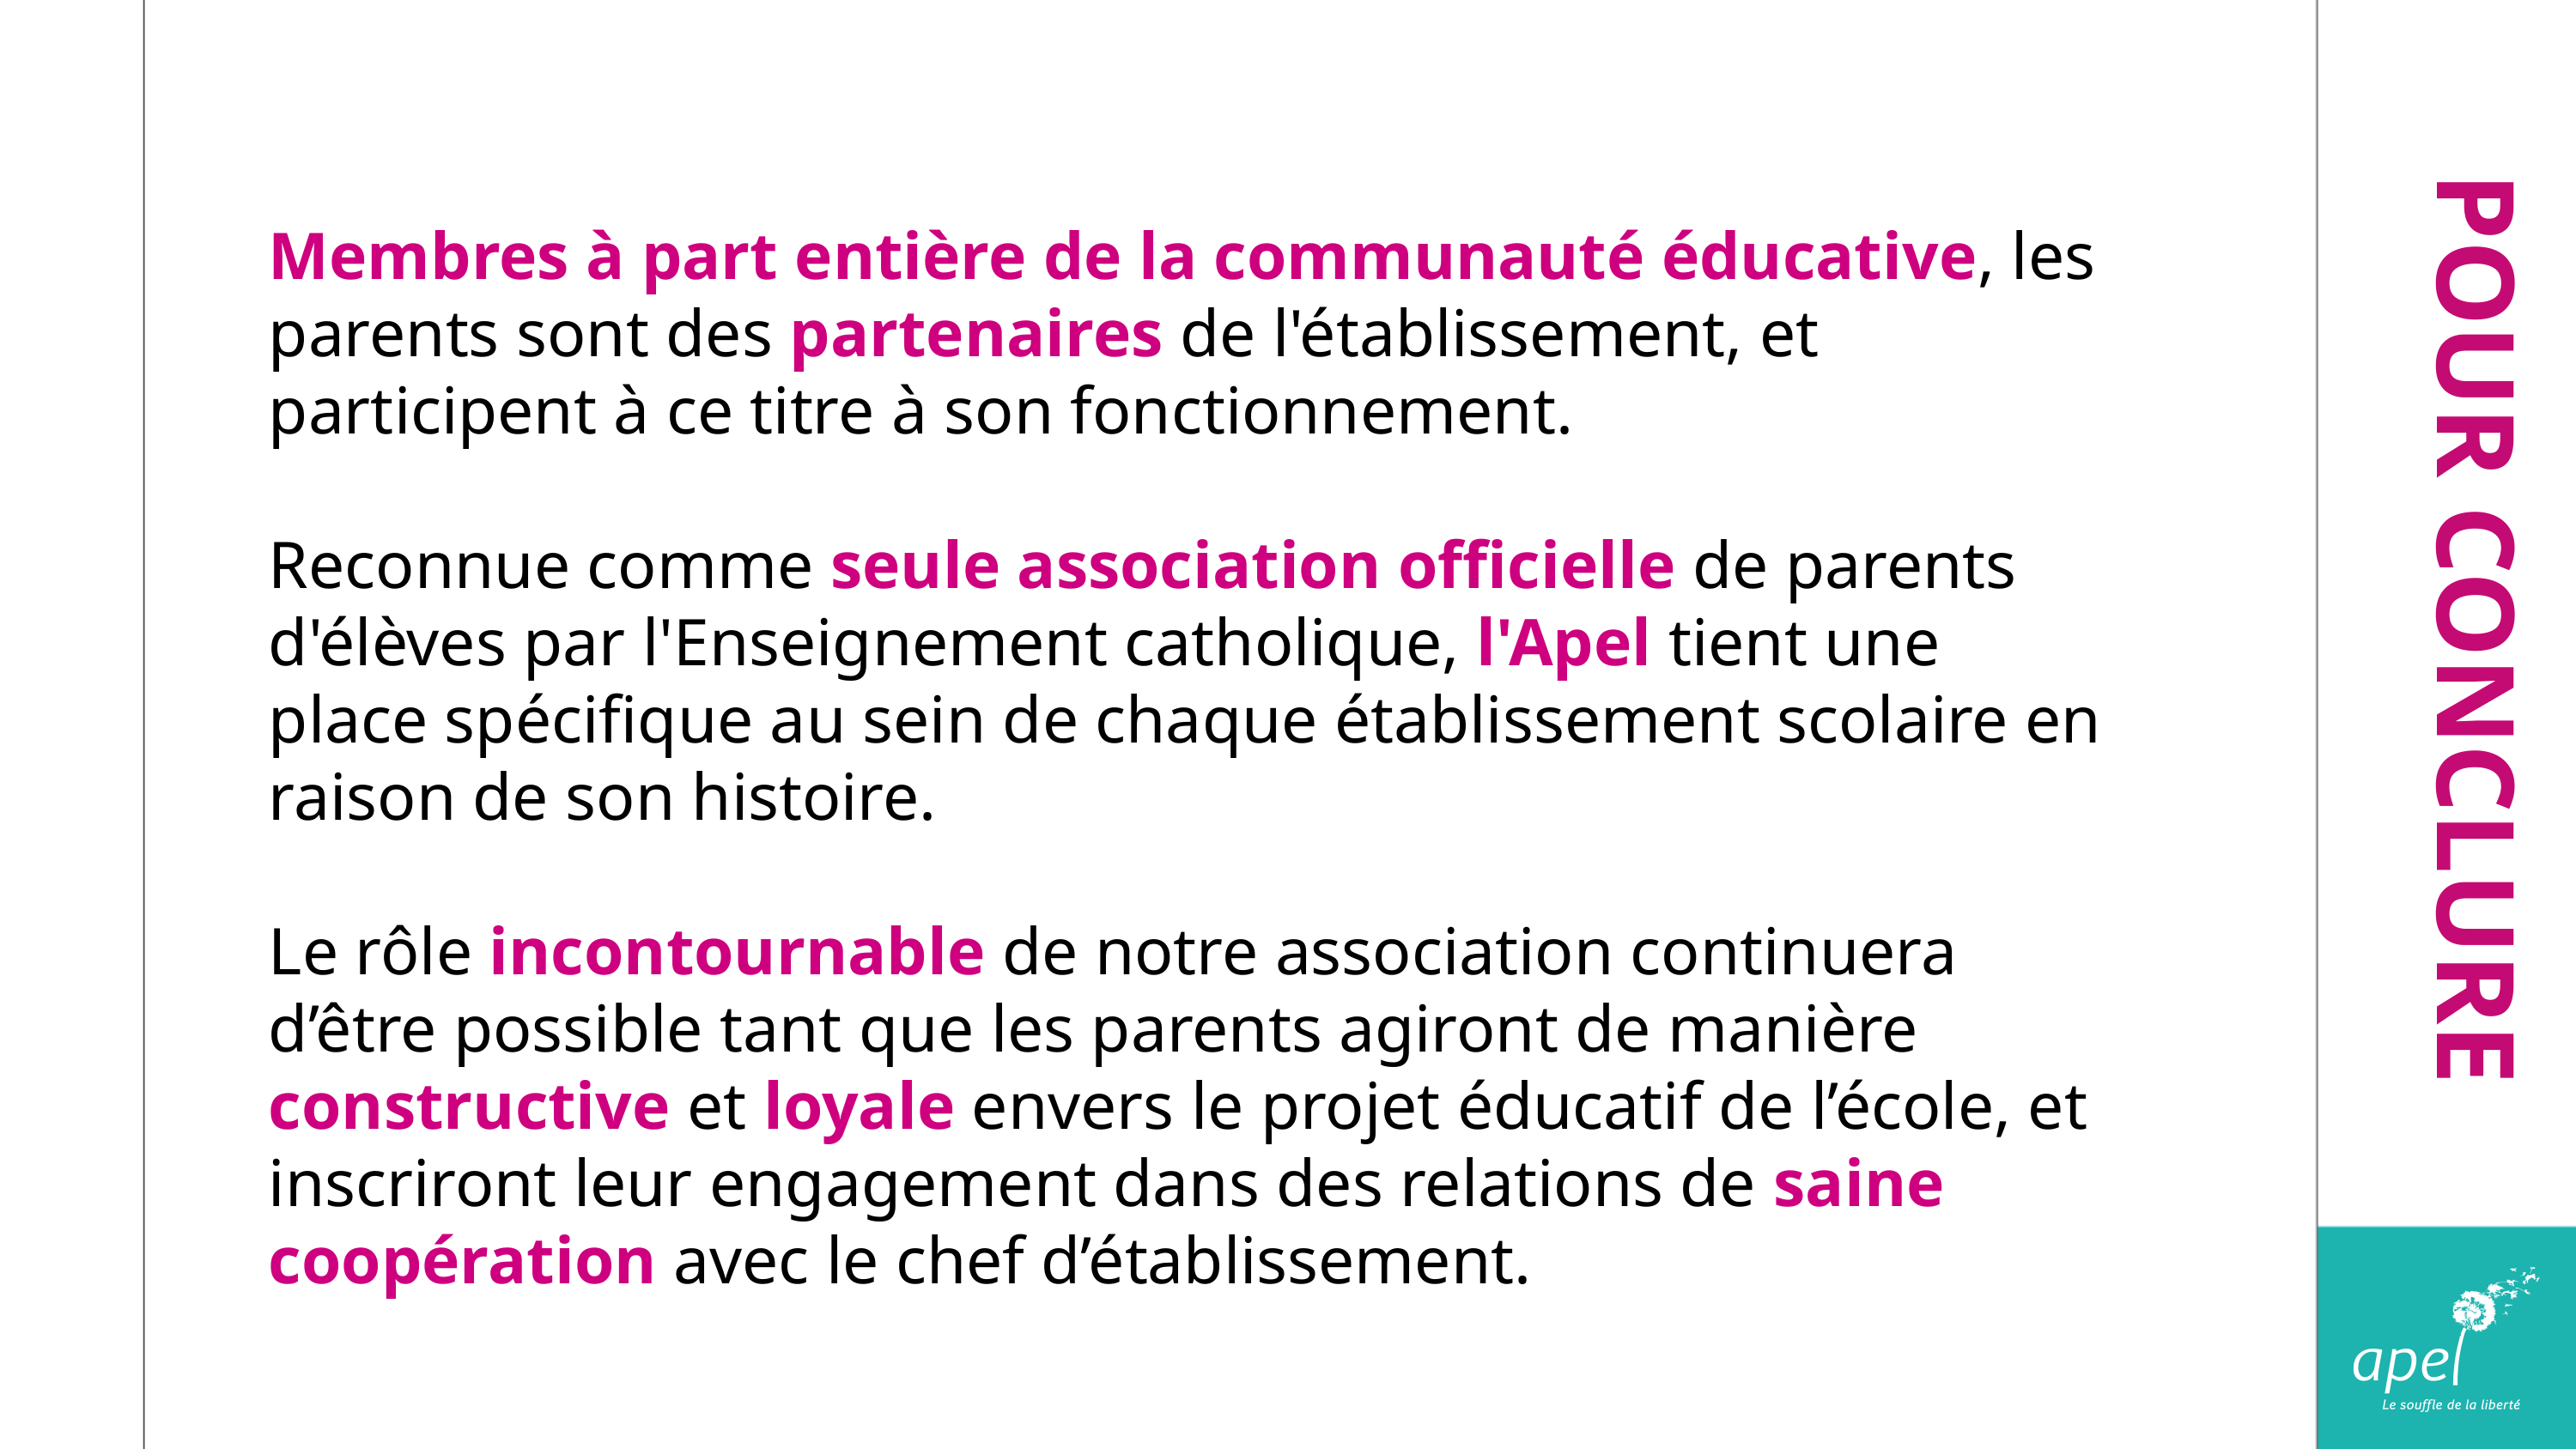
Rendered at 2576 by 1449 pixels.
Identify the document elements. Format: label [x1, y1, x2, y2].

text_box [268, 221, 2110, 1257]
text_box [2353, 1266, 2540, 1412]
text_box [0, 0, 2576, 1449]
text_box [1961, 543, 2576, 715]
